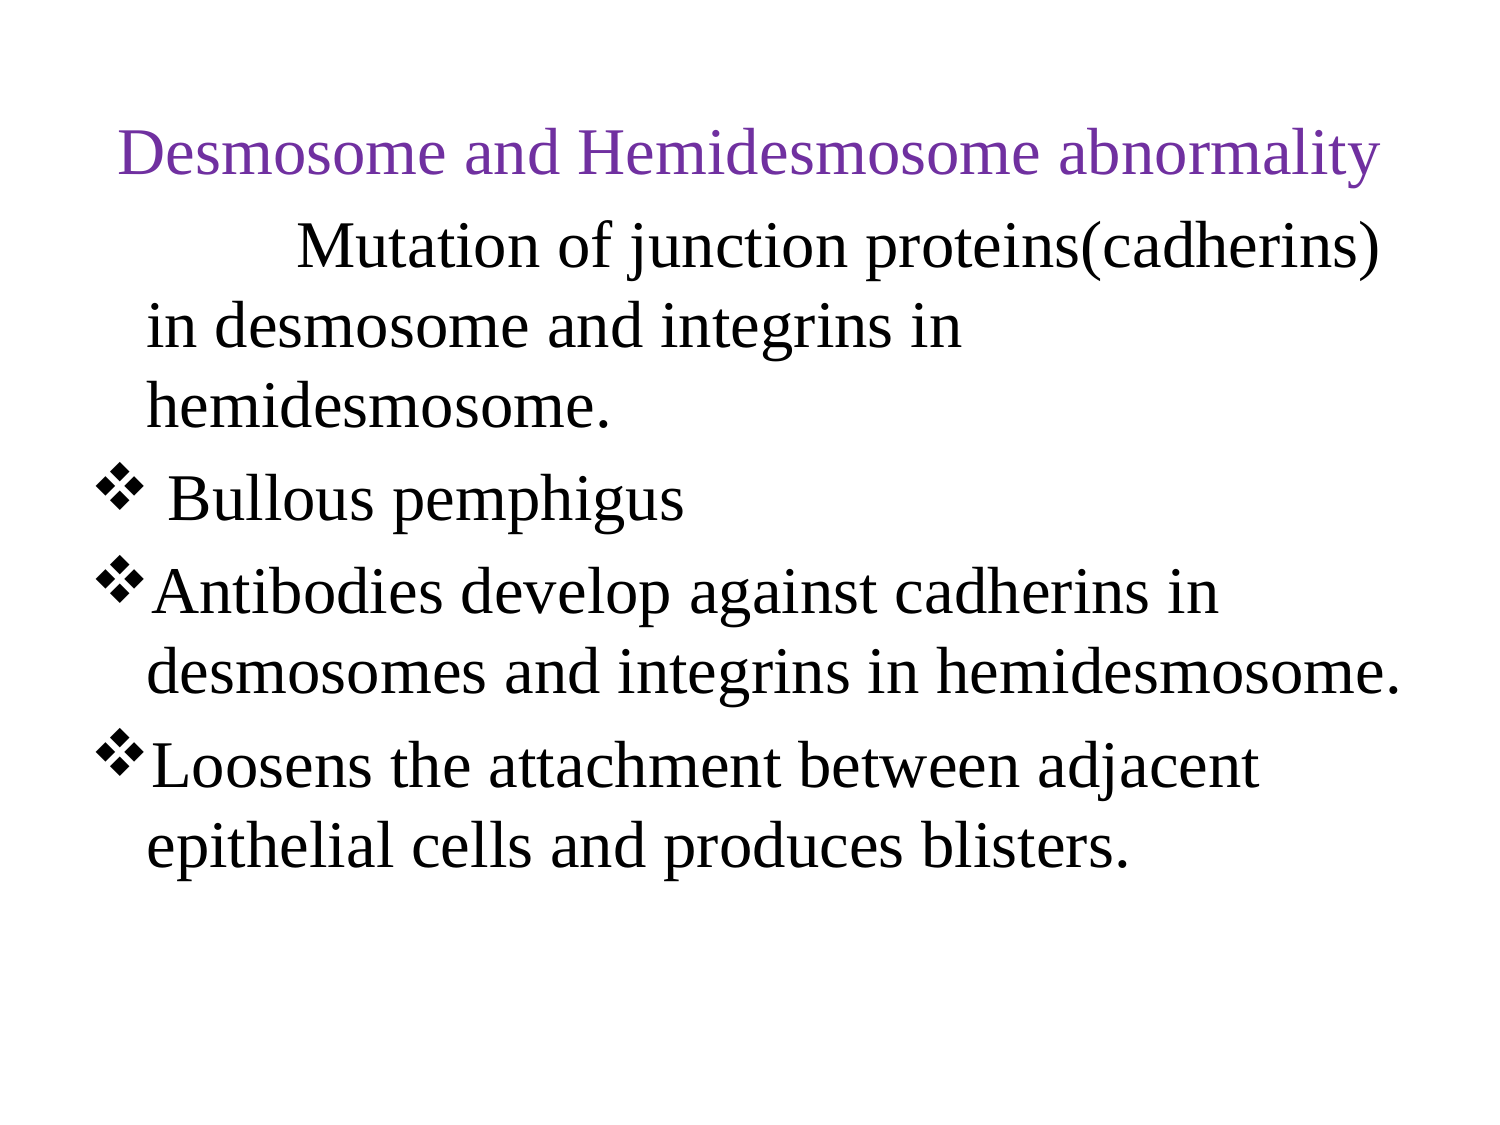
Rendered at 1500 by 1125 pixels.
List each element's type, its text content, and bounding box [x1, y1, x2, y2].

list Desmosome and Hemidesmosome abnormality Mutation of junction proteins(cadherins) in desmosome and integrins in hemidesmosome. Bullous pemphigus Antibodies develop against cadherins in desmosomes and integrins in hemidesmosome. Loosens the attachment between adjacent epithelial cells and produces blisters. [75, 99, 1425, 1005]
